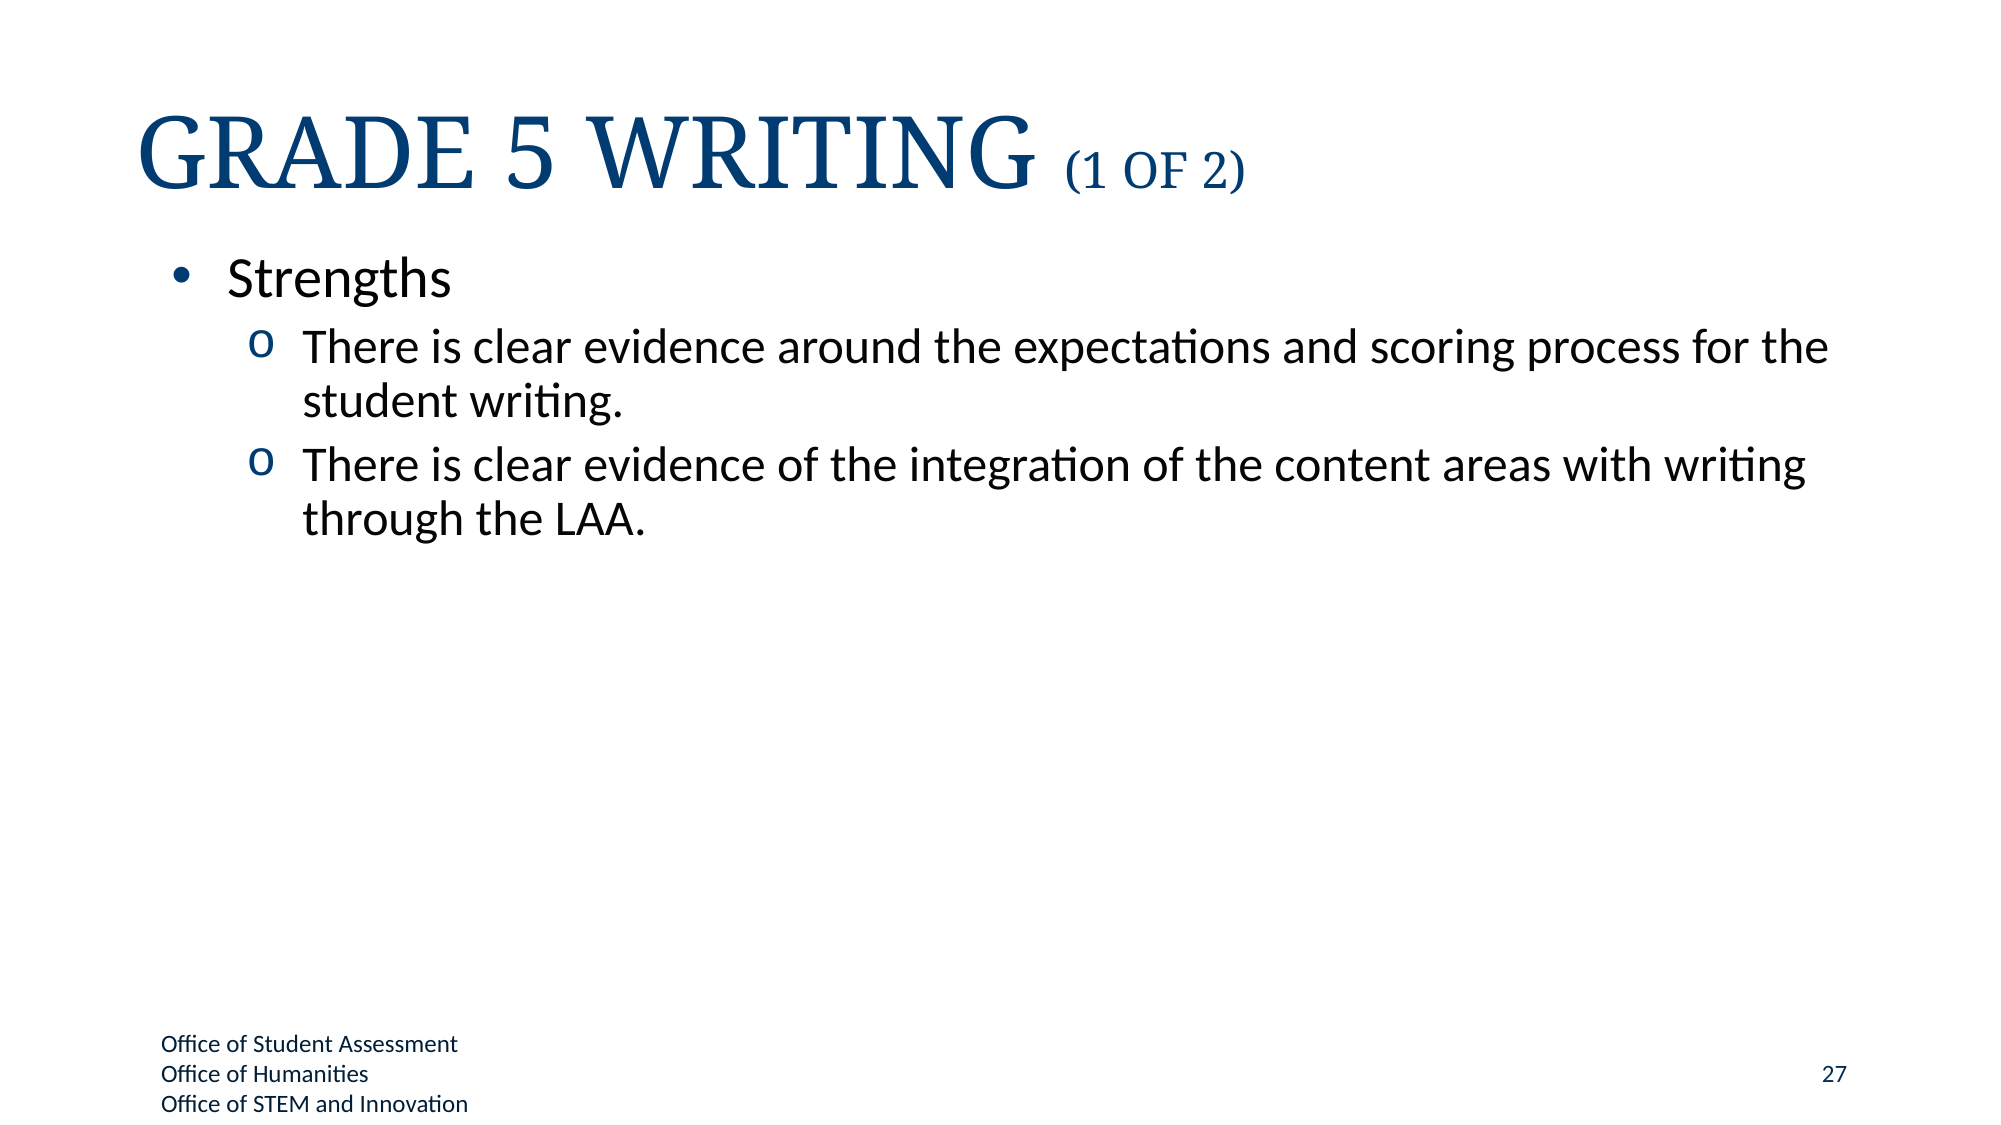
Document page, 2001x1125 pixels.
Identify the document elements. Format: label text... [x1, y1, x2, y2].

slide_number 27 [1412, 1042, 1863, 1103]
title Grade 5 Writing (1 of 2) [0, 0, 2000, 218]
list Strengths There is clear evidence around the expectations and scoring process for the student writing. There is clear evidence of the integration of the content areas with writing through the LAA. [137, 239, 1863, 1014]
